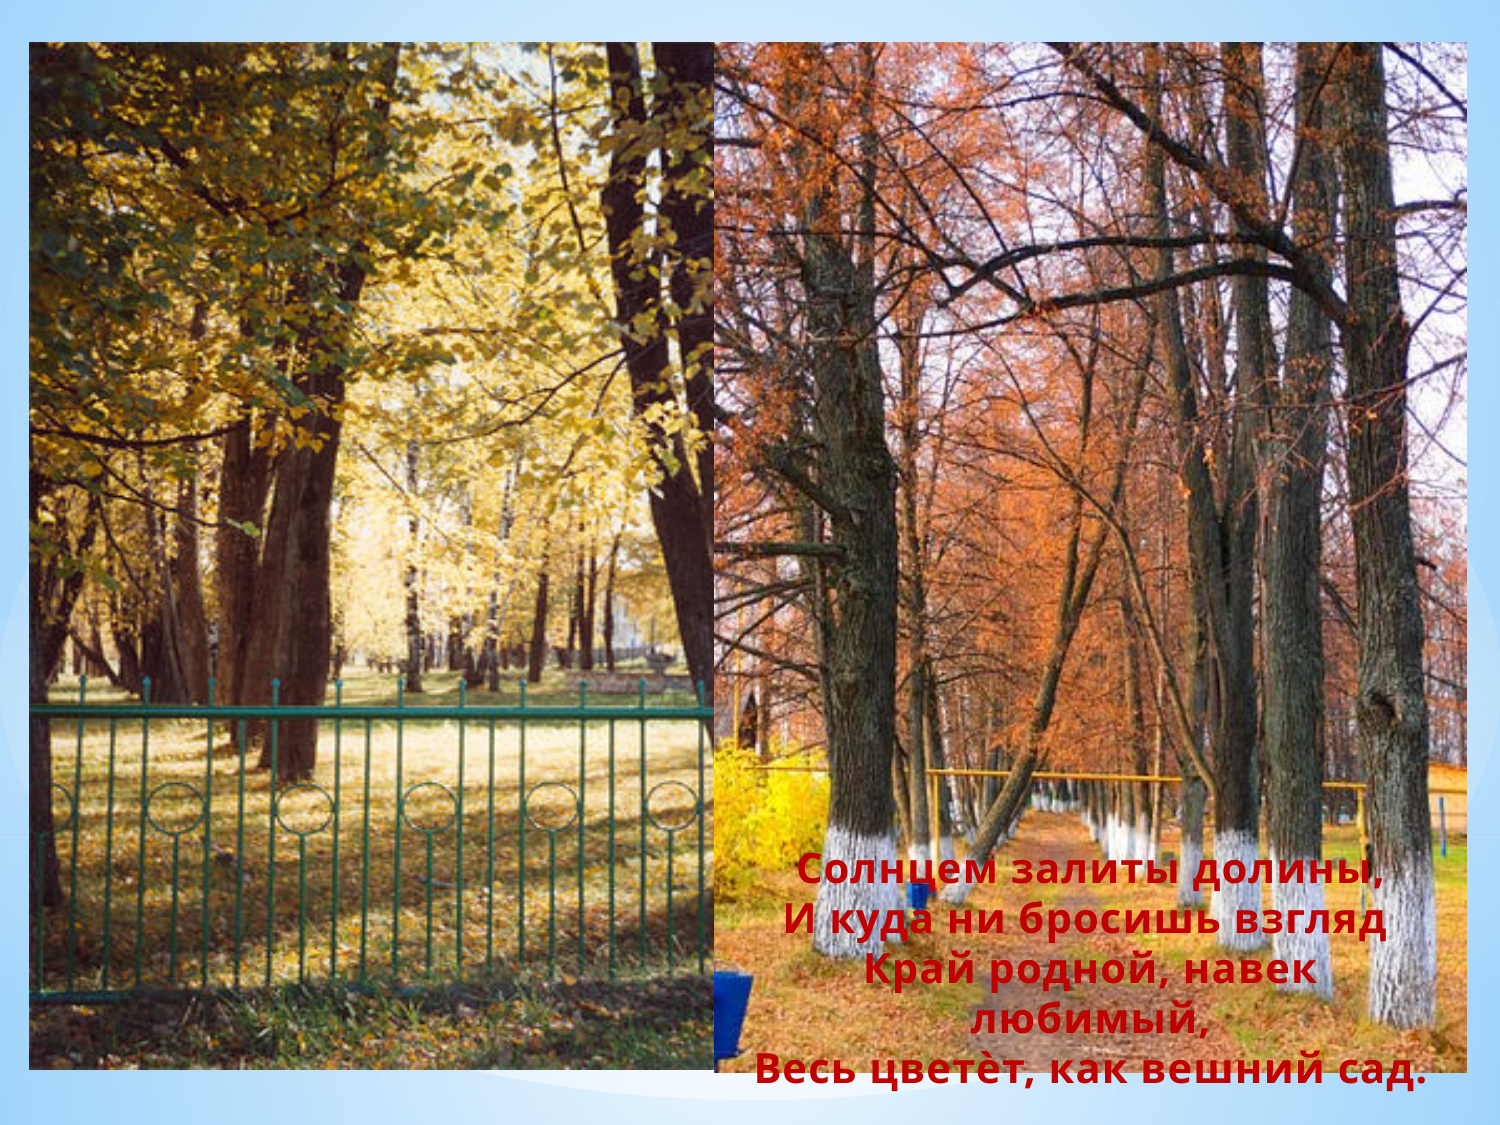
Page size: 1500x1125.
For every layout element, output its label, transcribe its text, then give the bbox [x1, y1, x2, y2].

text_box Солнцем залиты долины, И куда ни бросишь взгляд Край родной, навек любимый, Весь цветѐт, как вешний сад. [734, 1081, 1448, 1100]
picture [29, 42, 1468, 1073]
